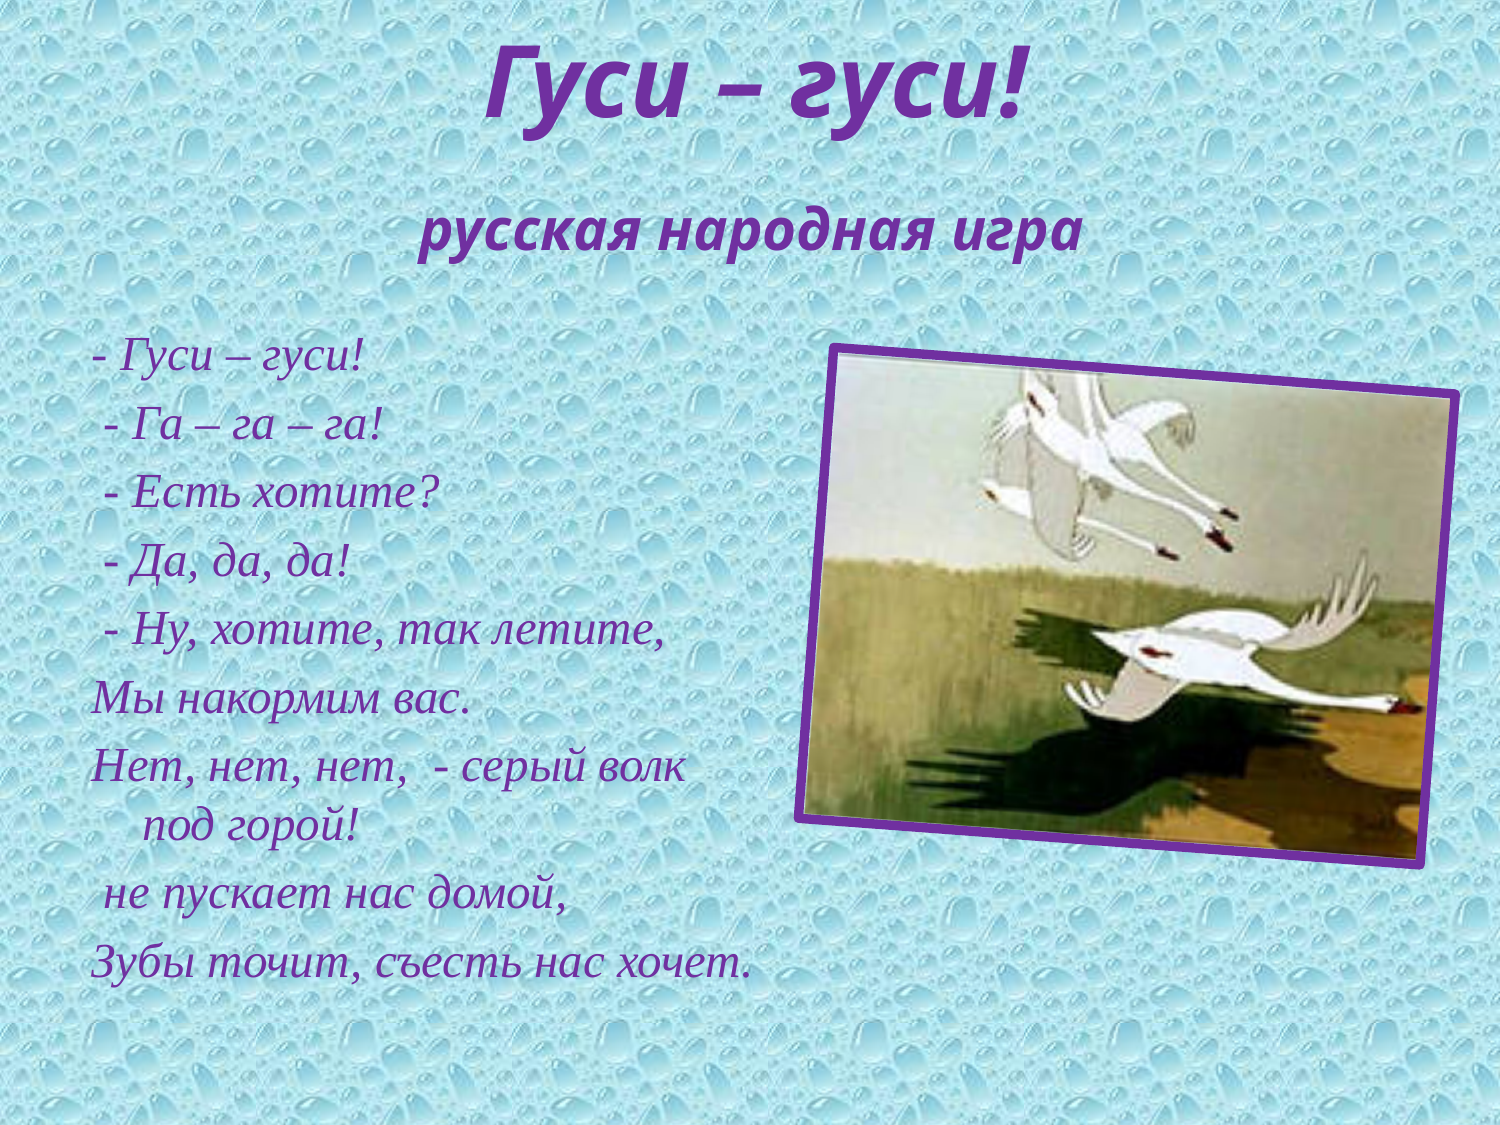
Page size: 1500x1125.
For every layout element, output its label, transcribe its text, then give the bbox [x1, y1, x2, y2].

list - Гуси – гуси! - Га – га – га! - Есть хотите? - Да, да, да! - Ну, хотите, так летите, Мы накормим вас. Нет, нет, нет, - серый волк под горой! не пускает нас домой, Зубы точит, съесть нас хочет. [76, 314, 776, 1057]
picture [0, 0, 1500, 1125]
text_box русская народная игра [404, 184, 1100, 270]
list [819, 374, 1435, 838]
title Гуси – гуси! [395, 90, 1117, 185]
